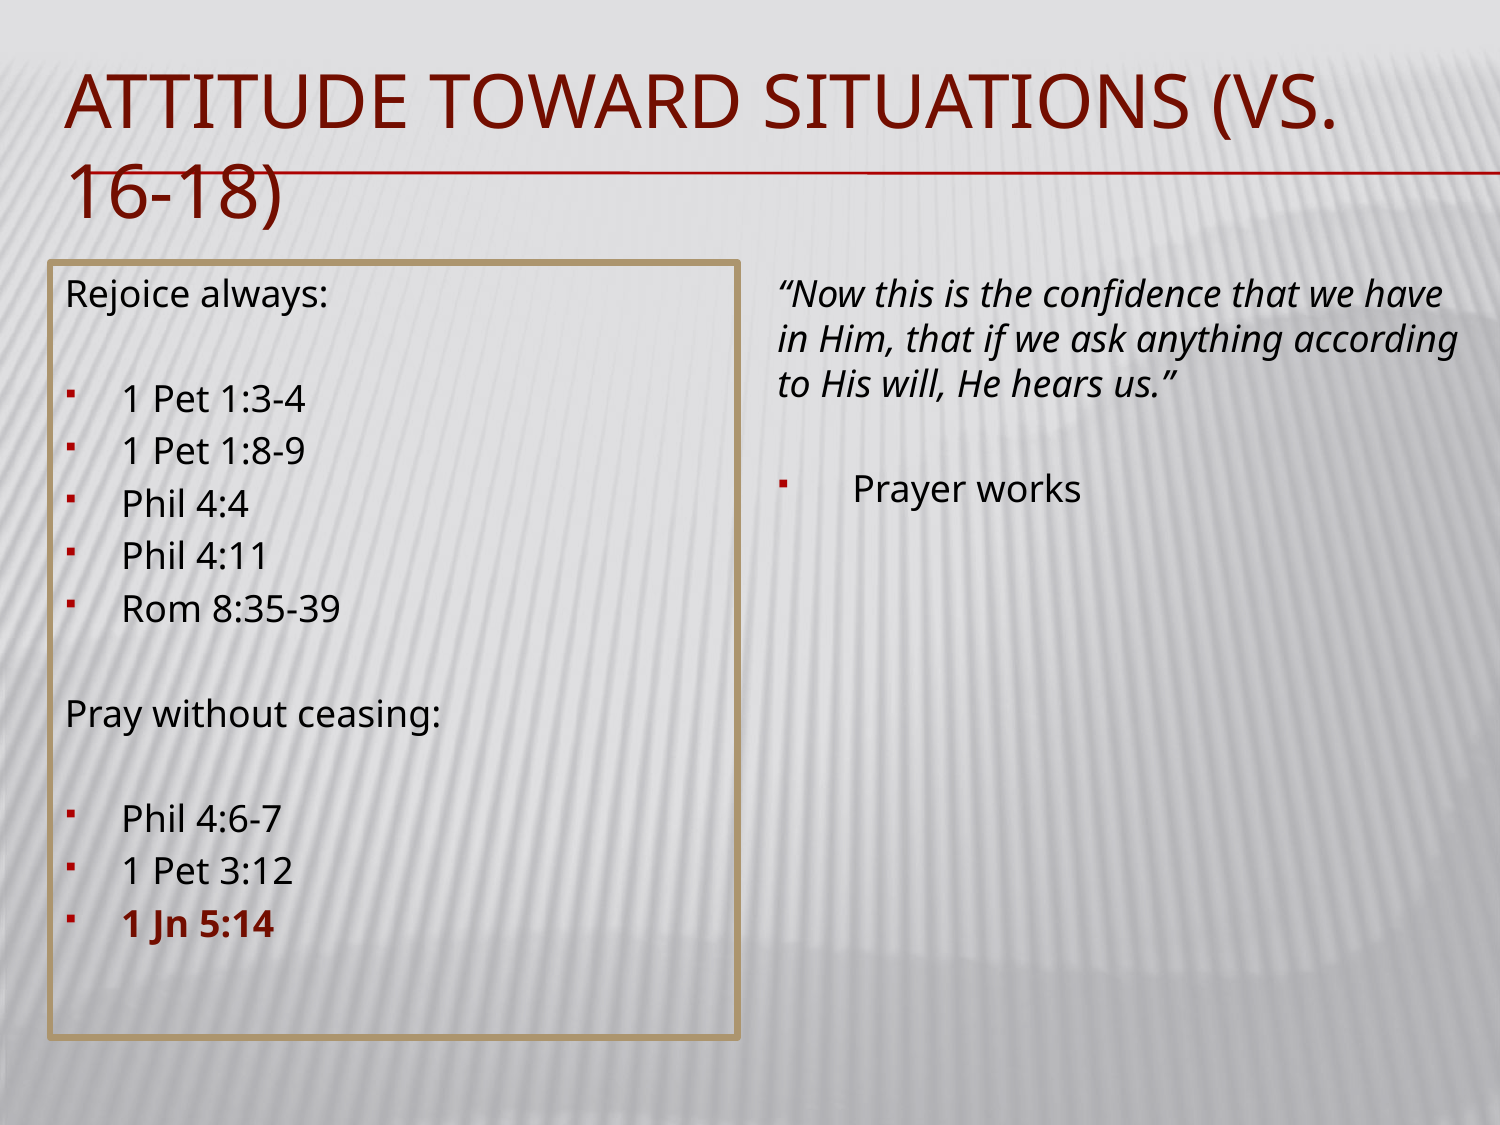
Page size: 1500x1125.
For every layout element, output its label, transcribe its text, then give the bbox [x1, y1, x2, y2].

list Rejoice always: 1 Pet 1:3-4 1 Pet 1:8-9 Phil 4:4 Phil 4:11 Rom 8:35-39 Pray without ceasing: Phil 4:6-7 1 Pet 3:12 1 Jn 5:14 [50, 262, 738, 1038]
title Attitude toward situations (vs. 16-18) [49, 75, 1475, 213]
list “Now this is the confidence that we have in Him, that if we ask anything according to His will, He hears us.” Prayer works [762, 262, 1475, 1038]
